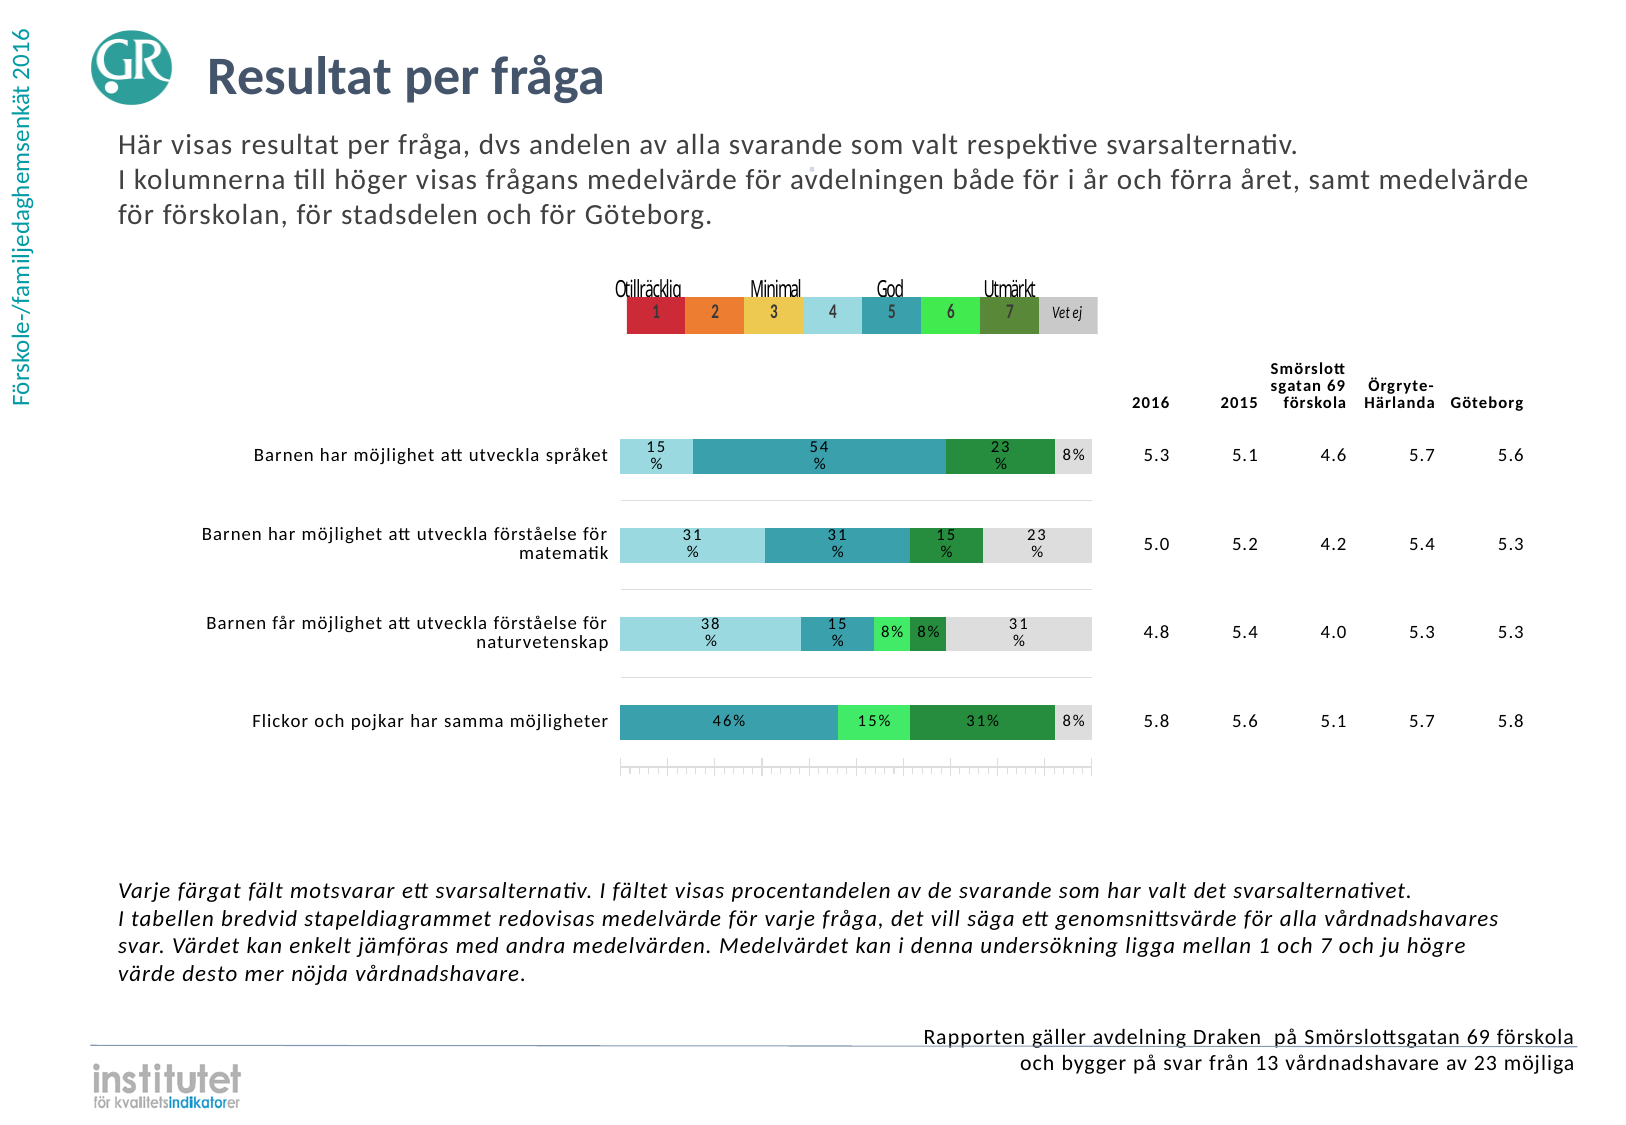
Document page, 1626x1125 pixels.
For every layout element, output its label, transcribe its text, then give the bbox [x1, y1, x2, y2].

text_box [17, 1045, 1578, 1111]
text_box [118, 875, 1506, 1045]
text_box Här visas resultat per fråga, dvs andelen av alla svarande som valt respektive svarsalternativ. I kolumnerna till höger visas frågans medelvärde för avdelningen både för i år och förra året, samt medelvärde för förskolan, för stadsdelen och för Göteborg. [118, 125, 1537, 262]
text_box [118, 1047, 1506, 1052]
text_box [118, 153, 1506, 213]
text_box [609, 269, 1099, 336]
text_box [207, 40, 1460, 126]
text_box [118, 324, 1453, 1039]
